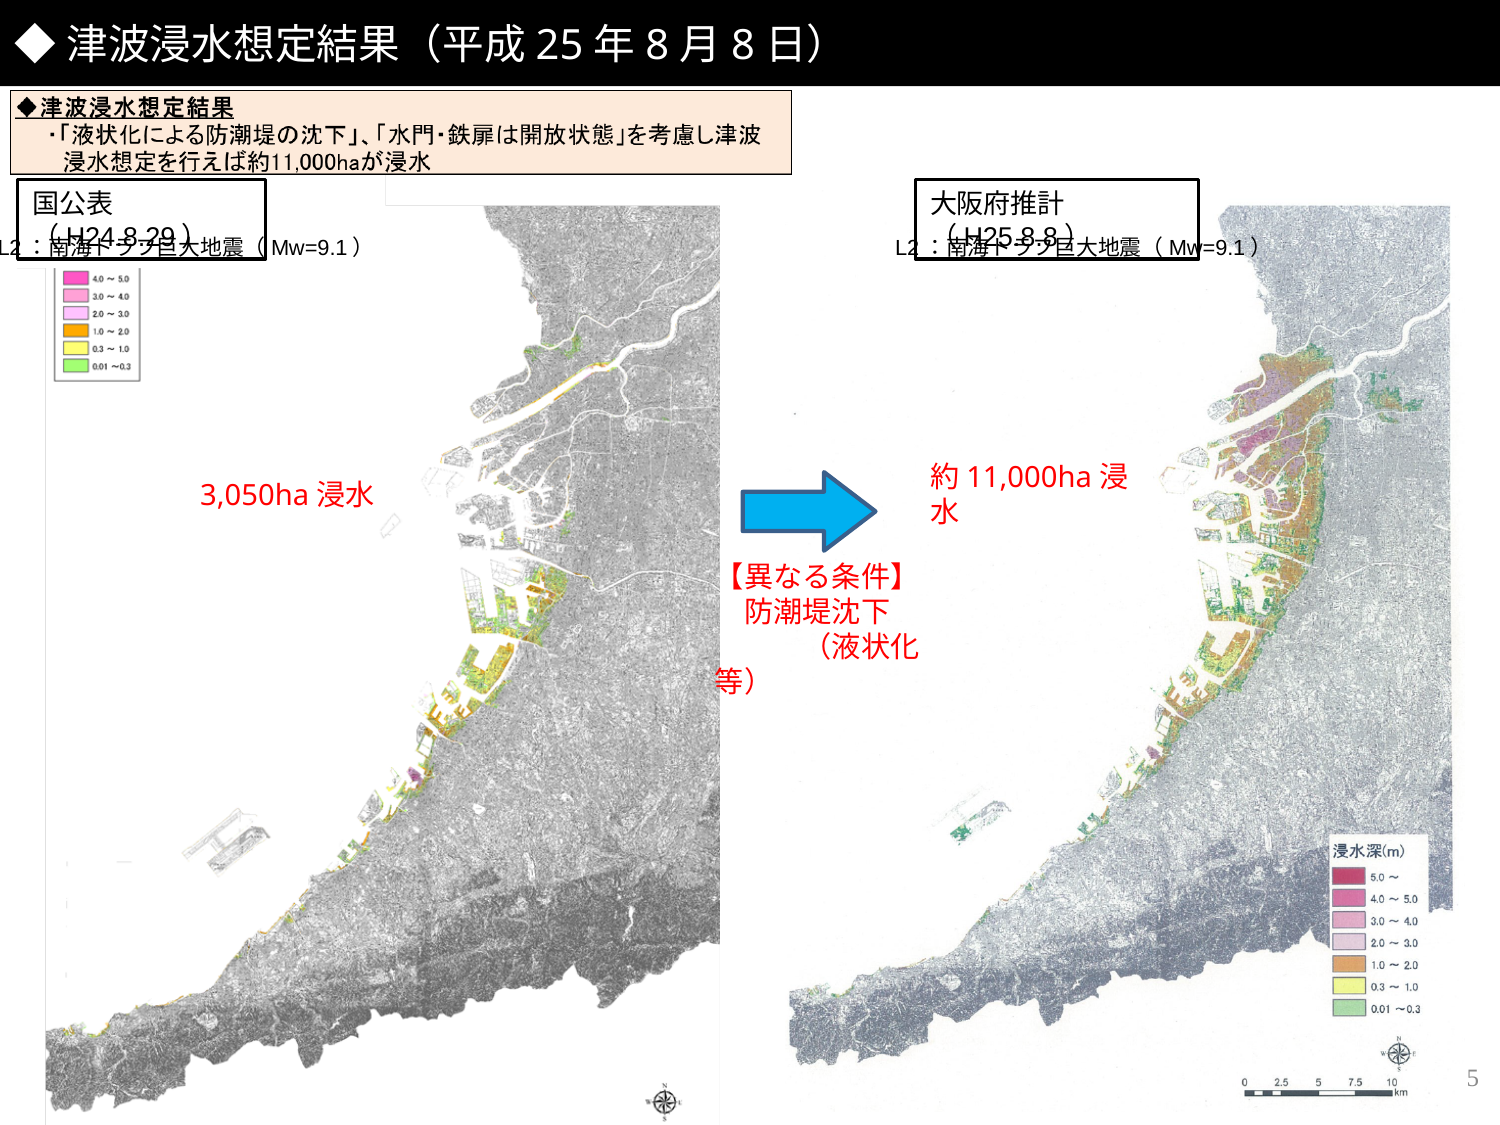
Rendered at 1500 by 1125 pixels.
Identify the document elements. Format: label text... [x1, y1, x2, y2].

text_box ◆津波浸水想定結果（平成25年8月8日） [0, 0, 1500, 87]
text_box 【異なる条件】 防潮堤沈下 （液状化等） [727, 550, 780, 741]
text_box 大阪府推計（H25.8.8） [915, 179, 1199, 189]
text_box L2：南海トラフ巨大地震（Mw=9.1） [0, 225, 12, 267]
slide_number 5 [1469, 1046, 1495, 1107]
text_box [740, 489, 780, 534]
picture [0, 83, 1465, 1125]
